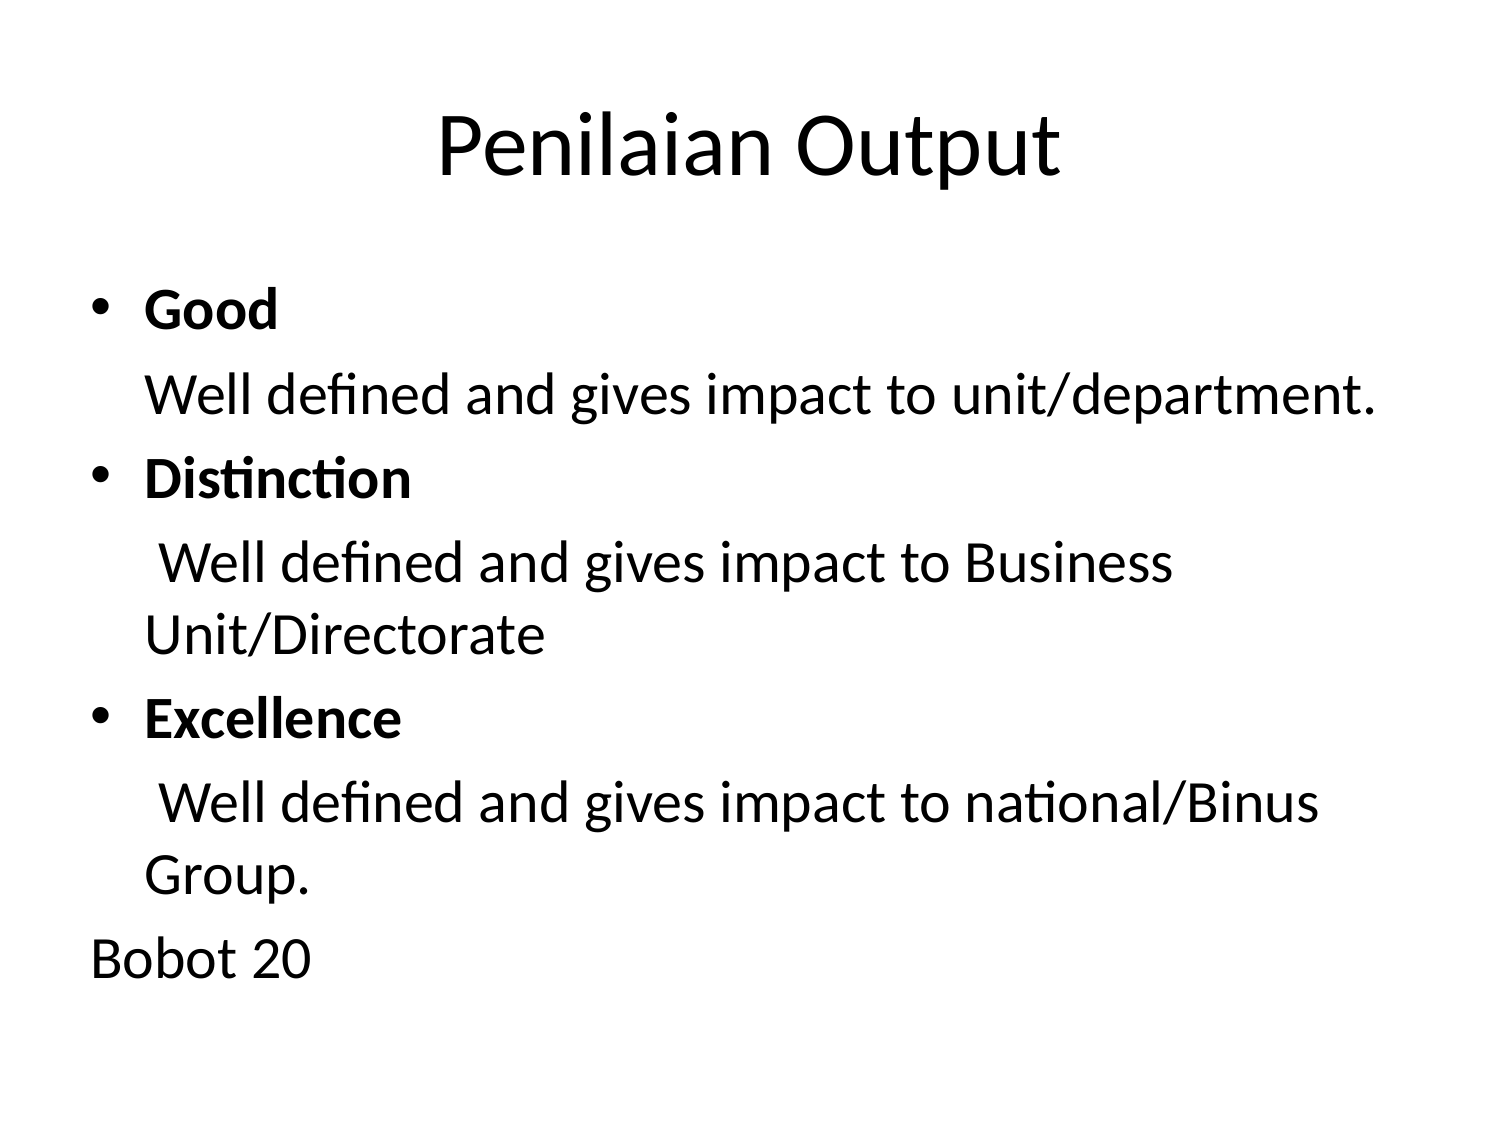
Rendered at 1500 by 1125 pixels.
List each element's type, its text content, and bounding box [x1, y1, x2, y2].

list Good Well defined and gives impact to unit/department. Distinction Well defined and gives impact to Business Unit/Directorate Excellence Well defined and gives impact to national/Binus Group. Bobot 20 [75, 262, 1425, 1005]
title Penilaian Output [75, 45, 1425, 233]
